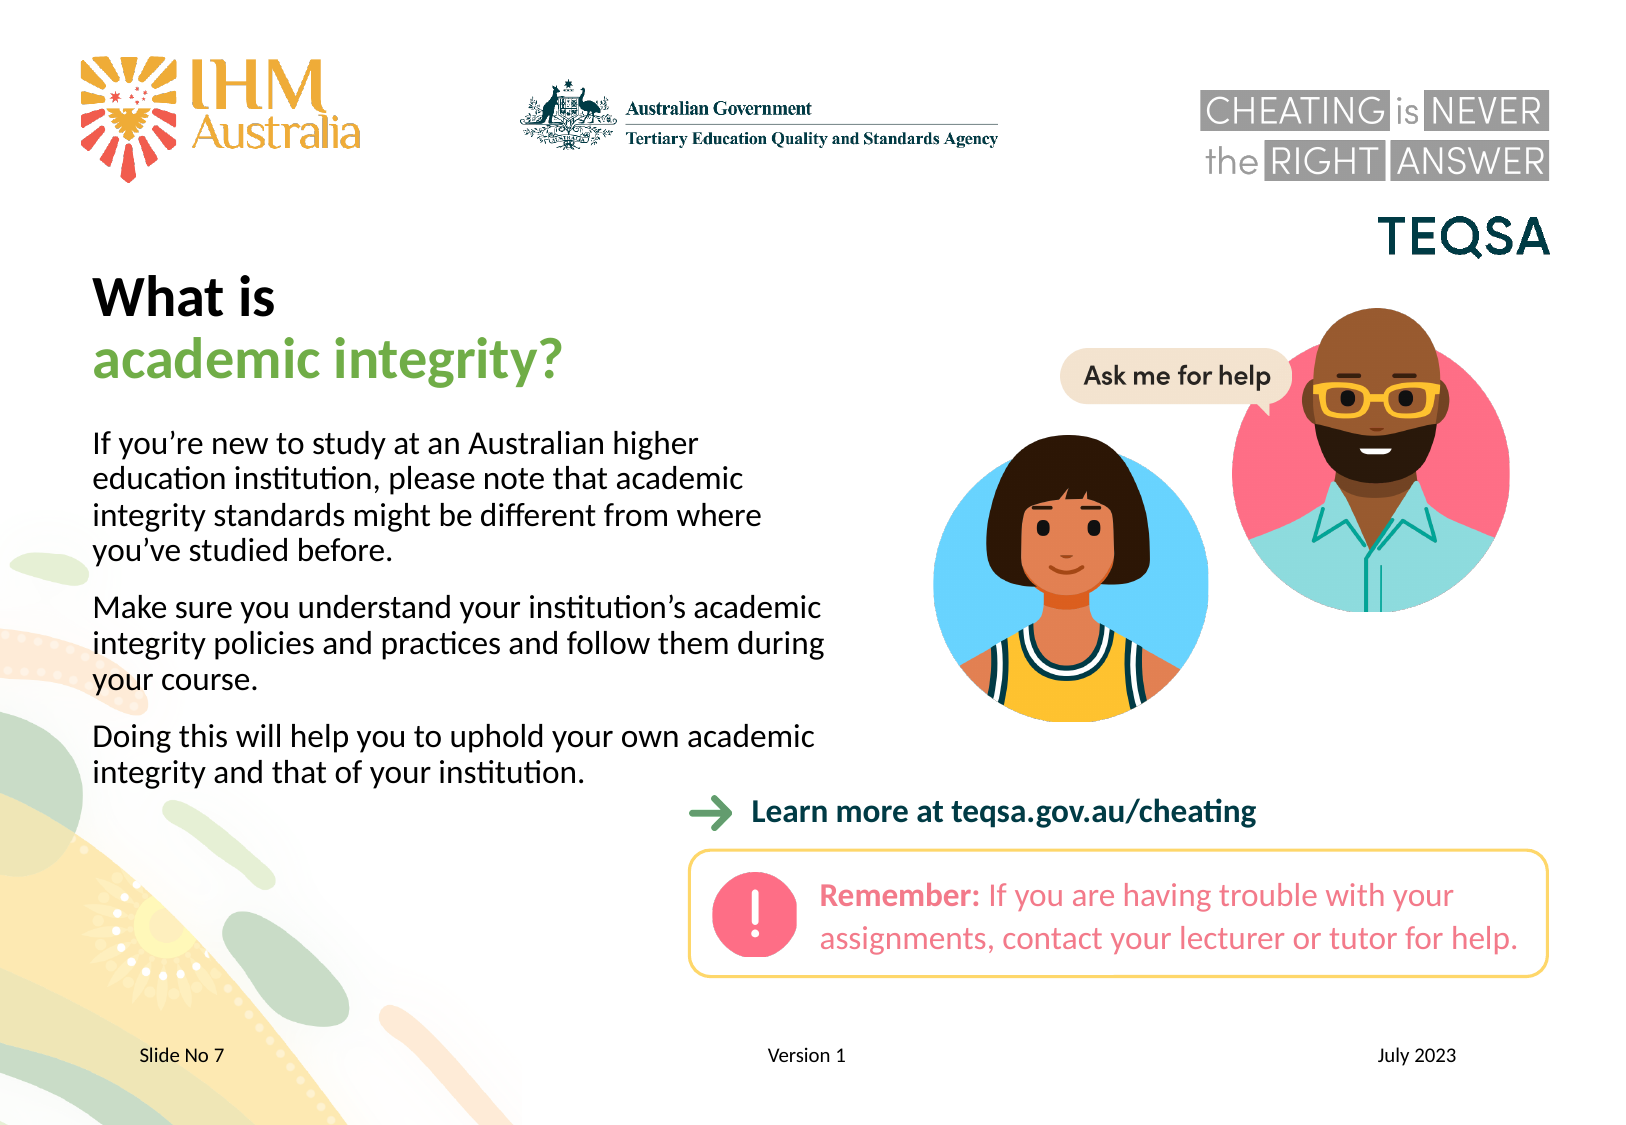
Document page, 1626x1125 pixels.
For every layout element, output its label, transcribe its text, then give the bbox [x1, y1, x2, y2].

picture [689, 795, 732, 831]
text_box Learn more at teqsa.gov.au/cheating [736, 782, 1557, 837]
list If you’re new to study at an Australian higher education institution, please note that academic integrity standards might be different from where you’ve studied before. Make sure you understand your institution’s academic integrity policies and practices and follow them during your course. Doing this will help you to uphold your own academic integrity and that of your institution. [77, 418, 850, 690]
picture [1200, 90, 1550, 181]
list What is academic integrity? [77, 258, 965, 389]
picture [74, 51, 366, 188]
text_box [933, 308, 1510, 722]
picture [520, 79, 998, 150]
picture [1378, 216, 1550, 259]
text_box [689, 850, 1548, 977]
